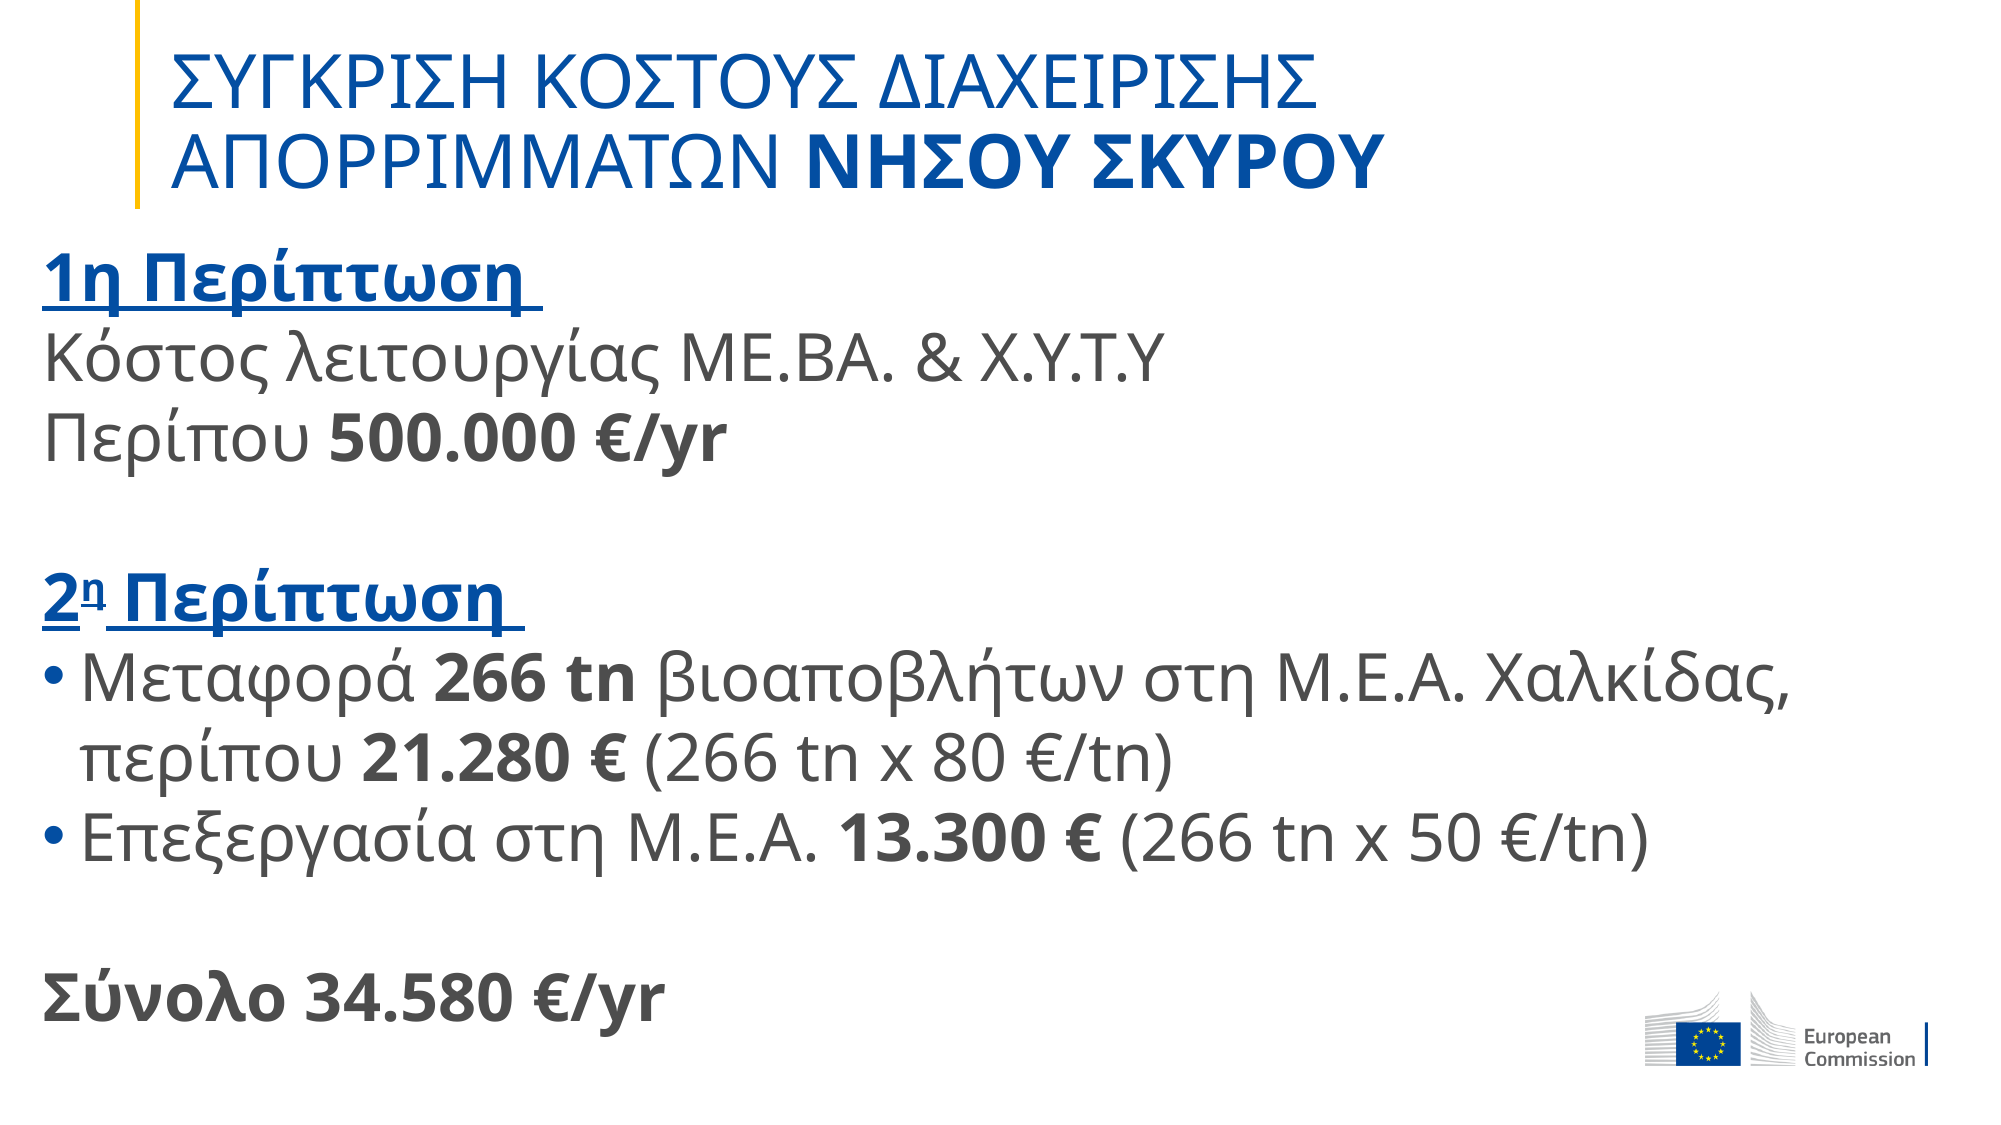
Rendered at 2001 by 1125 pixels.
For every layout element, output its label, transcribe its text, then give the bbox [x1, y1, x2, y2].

picture [1906, 991, 1928, 1066]
list 1η Περίπτωση Κόστος λειτουργίας ΜΕ.ΒΑ. & Χ.Υ.Τ.Υ Περίπου 500.000 €/yr 2η Περίπτωση Μεταφορά 266 tn βιοαποβλήτων στη Μ.Ε.Α. Χαλκίδας, περίπου 21.280 € (266 tn x 80 €/tn) Επεξεργασία στη Μ.Ε.Α. 13.300 € (266 tn x 50 €/tn) Σύνολο 34.580 €/yr [27, 227, 1906, 1098]
title ΣΥΓΚΡΙΣΗ ΚΟΣΤΟΥΣ ΔΙΑΧΕΙΡΙΣΗΣ ΑΠΟΡΡΙΜΜΑΤΩΝ ΝΗΣΟΥ ΣΚΥΡΟΥ [156, 40, 1821, 206]
